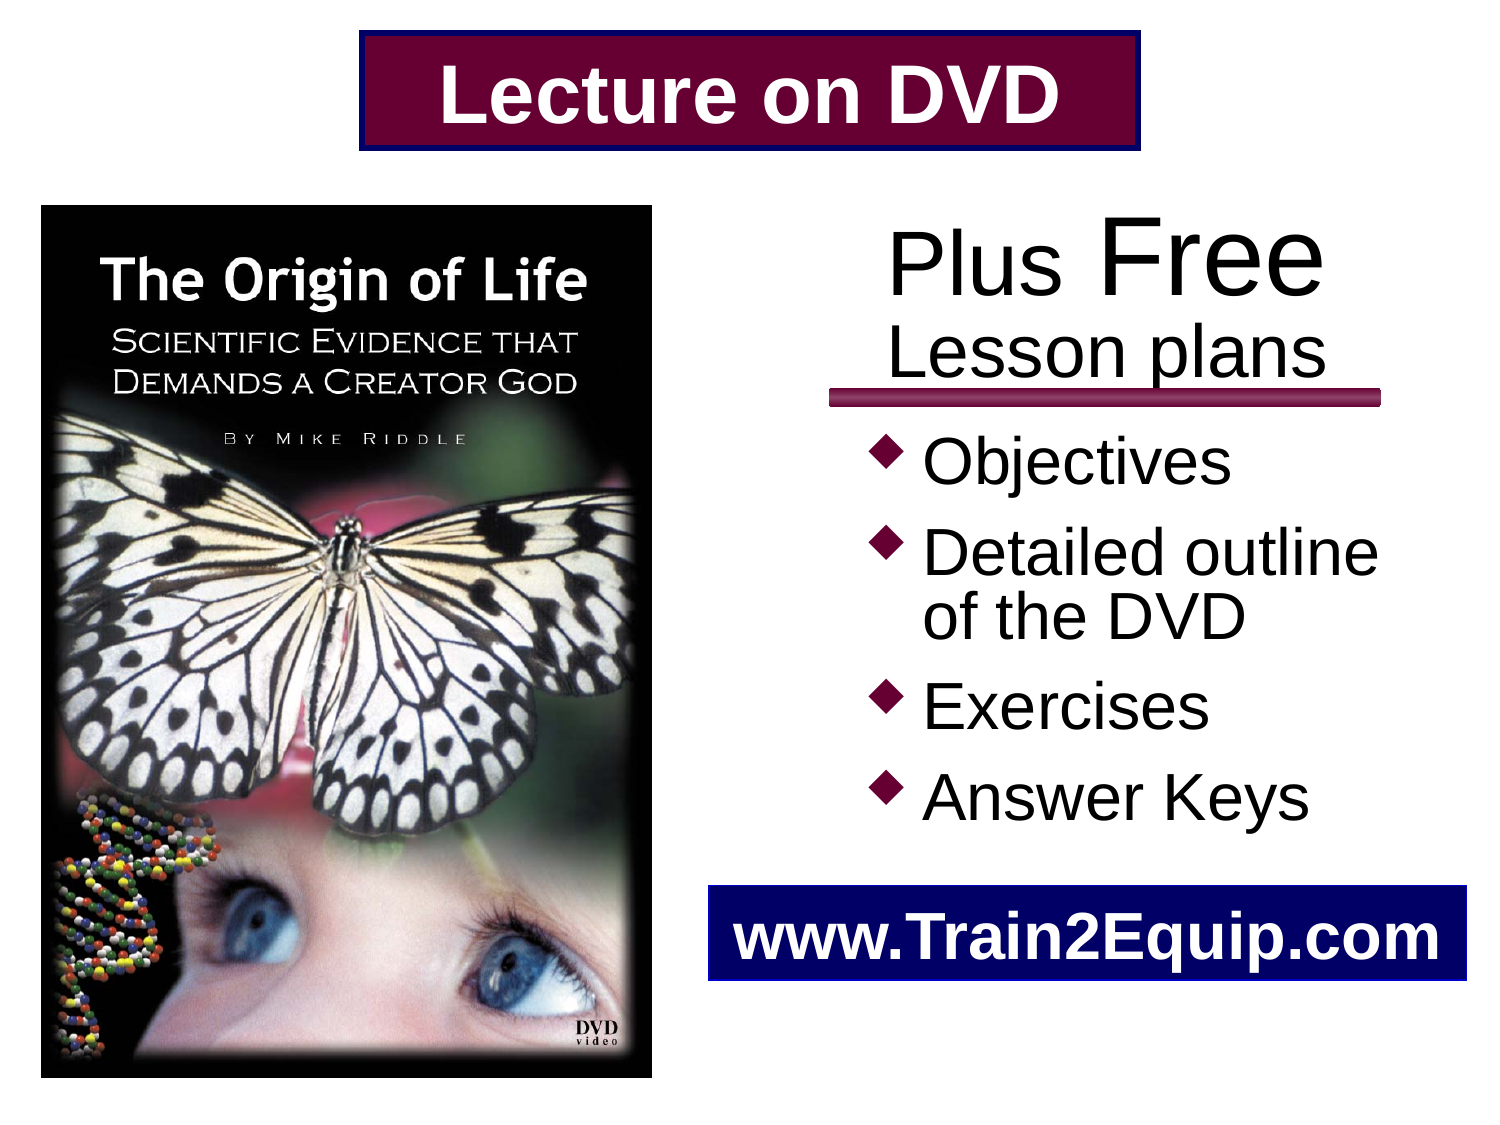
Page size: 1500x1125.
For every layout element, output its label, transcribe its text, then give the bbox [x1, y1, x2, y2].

text_box Lecture on DVD [362, 33, 1138, 148]
text_box Objectives Detailed outline of the DVD Exercises Answer Keys [850, 426, 1427, 841]
text_box Plus Free [871, 175, 1379, 294]
text_box [828, 387, 1382, 407]
picture [40, 204, 653, 1078]
text_box www.Train2Equip.com [709, 885, 1467, 981]
text_box Lesson plans [871, 294, 1429, 400]
